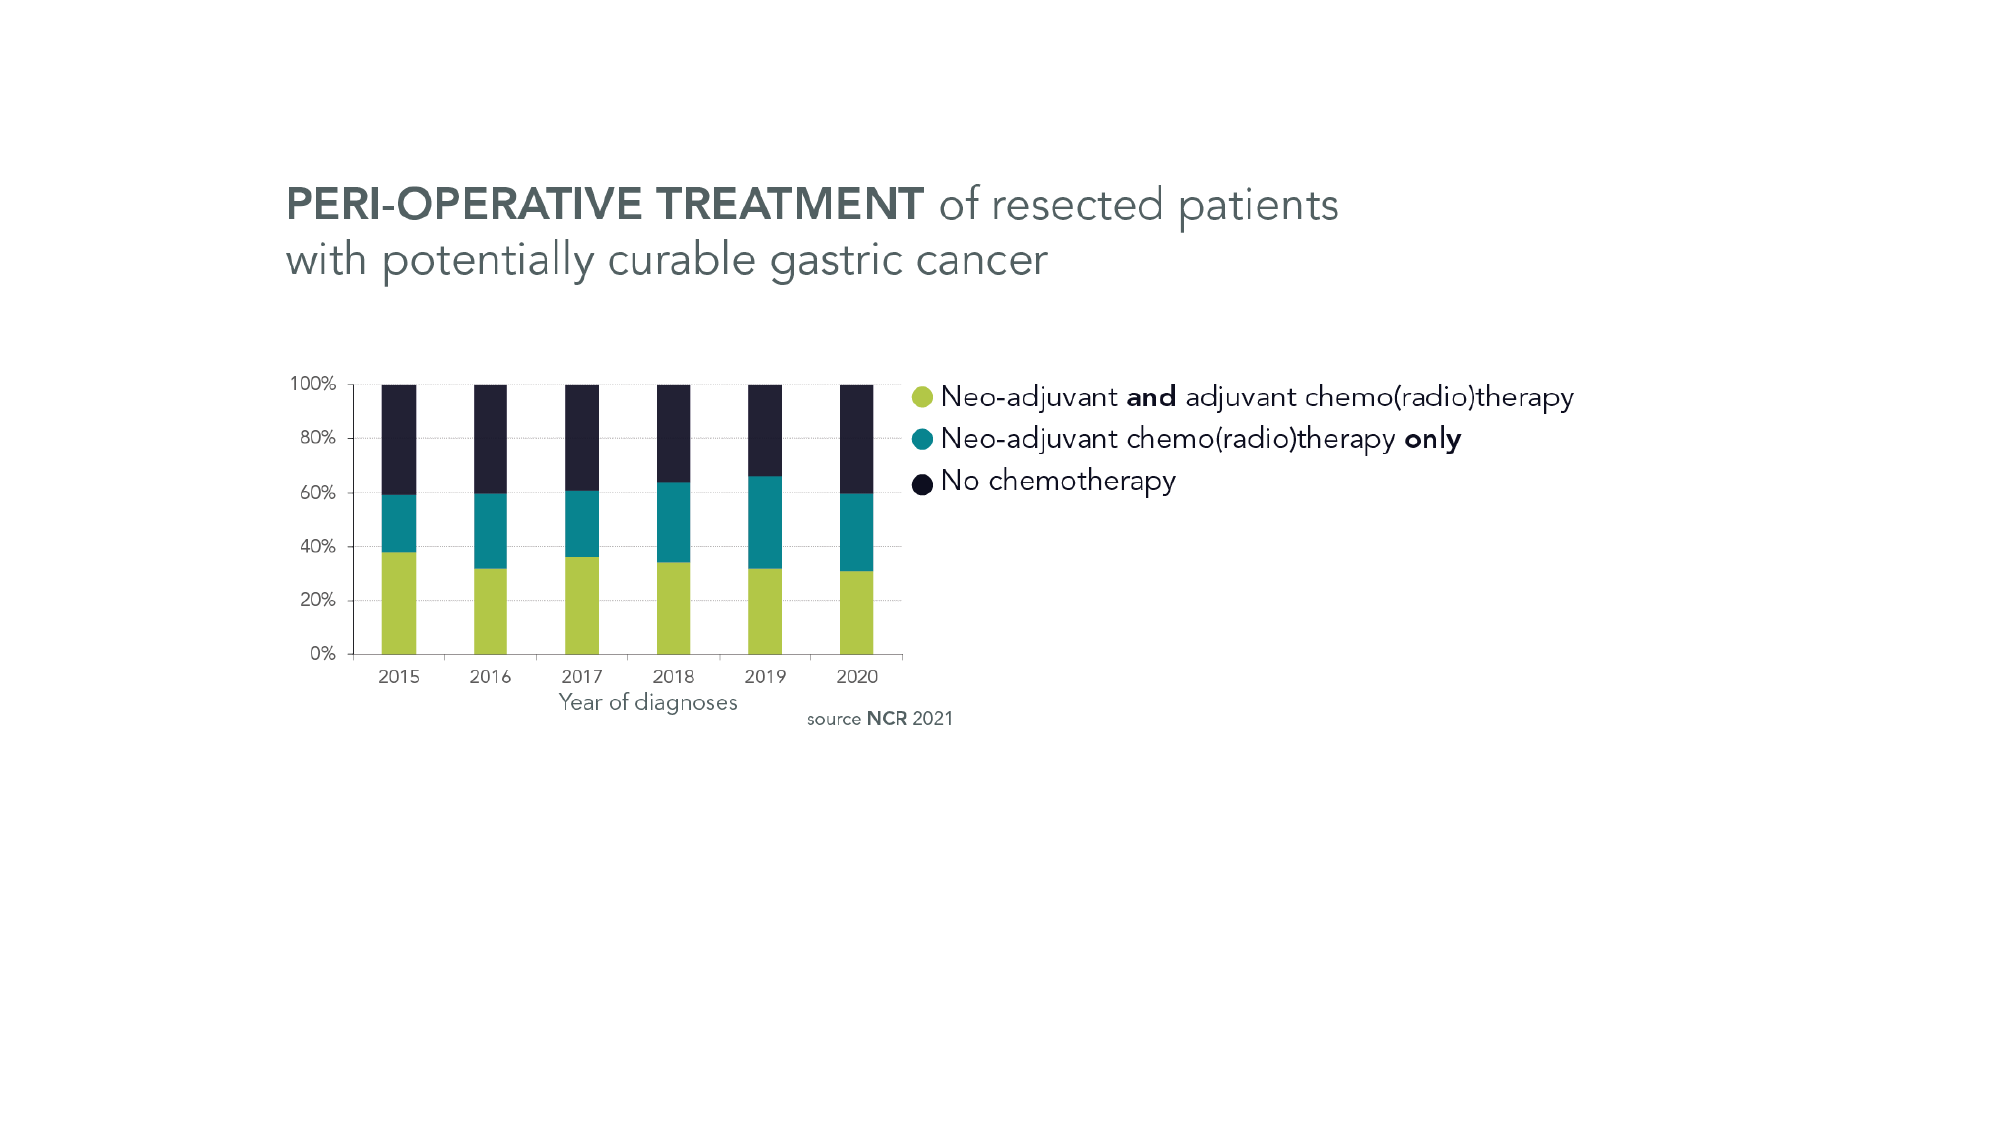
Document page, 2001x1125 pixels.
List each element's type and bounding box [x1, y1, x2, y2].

picture [204, 0, 1795, 1125]
